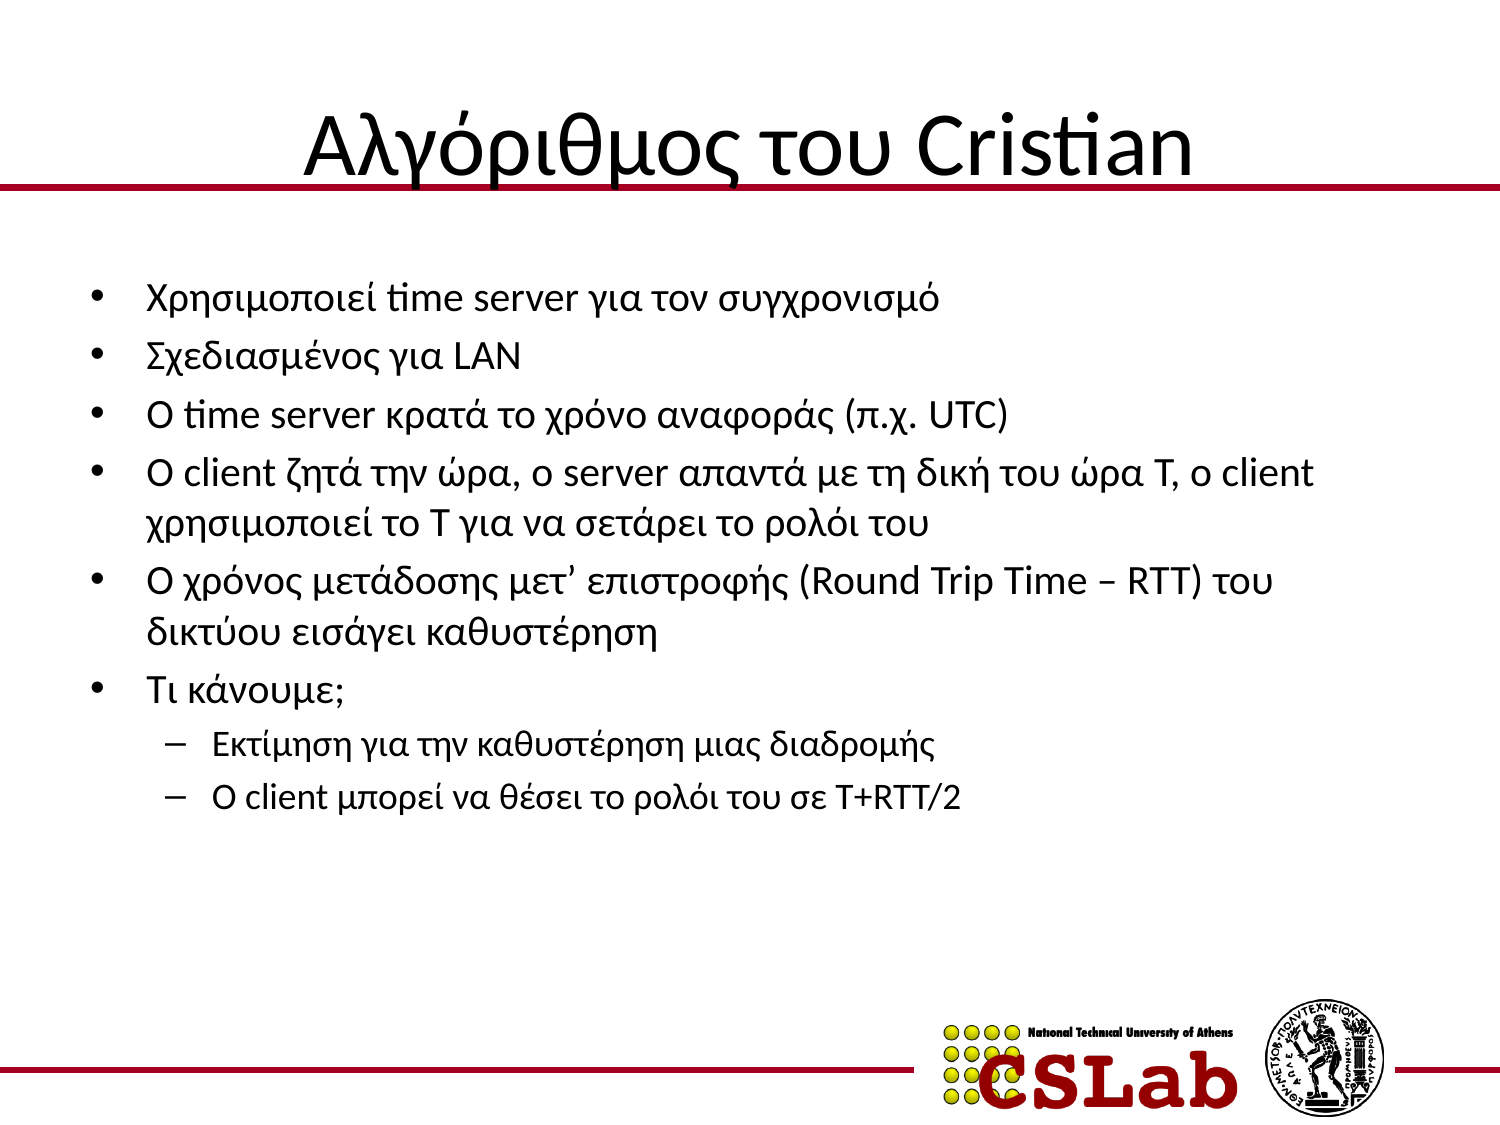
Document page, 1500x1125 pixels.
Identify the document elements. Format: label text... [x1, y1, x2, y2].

picture [1265, 1006, 1384, 1117]
list Χρησιμοποιεί time server για τον συγχρονισμό Σχεδιασμένος για LAN O time server κρατά το χρόνο αναφοράς (π.χ. UTC) Ο client ζητά την ώρα, ο server απαντά με τη δική του ώρα T, ο client χρησιμοποιεί το T για να σετάρει το ρολόι του Ο χρόνος μετάδοσης μετ’ επιστροφής (Round Trip Time – RTT) του δικτύου εισάγει καθυστέρηση Τι κάνουμε; Εκτίμηση για την καθυστέρηση μιας διαδρομής Ο client μπορεί να θέσει το ρολόι του σε Τ+RTT/2 [74, 262, 1426, 1006]
title Αλγόριθμος του Cristian [74, 44, 1426, 233]
picture [937, 1022, 1243, 1118]
